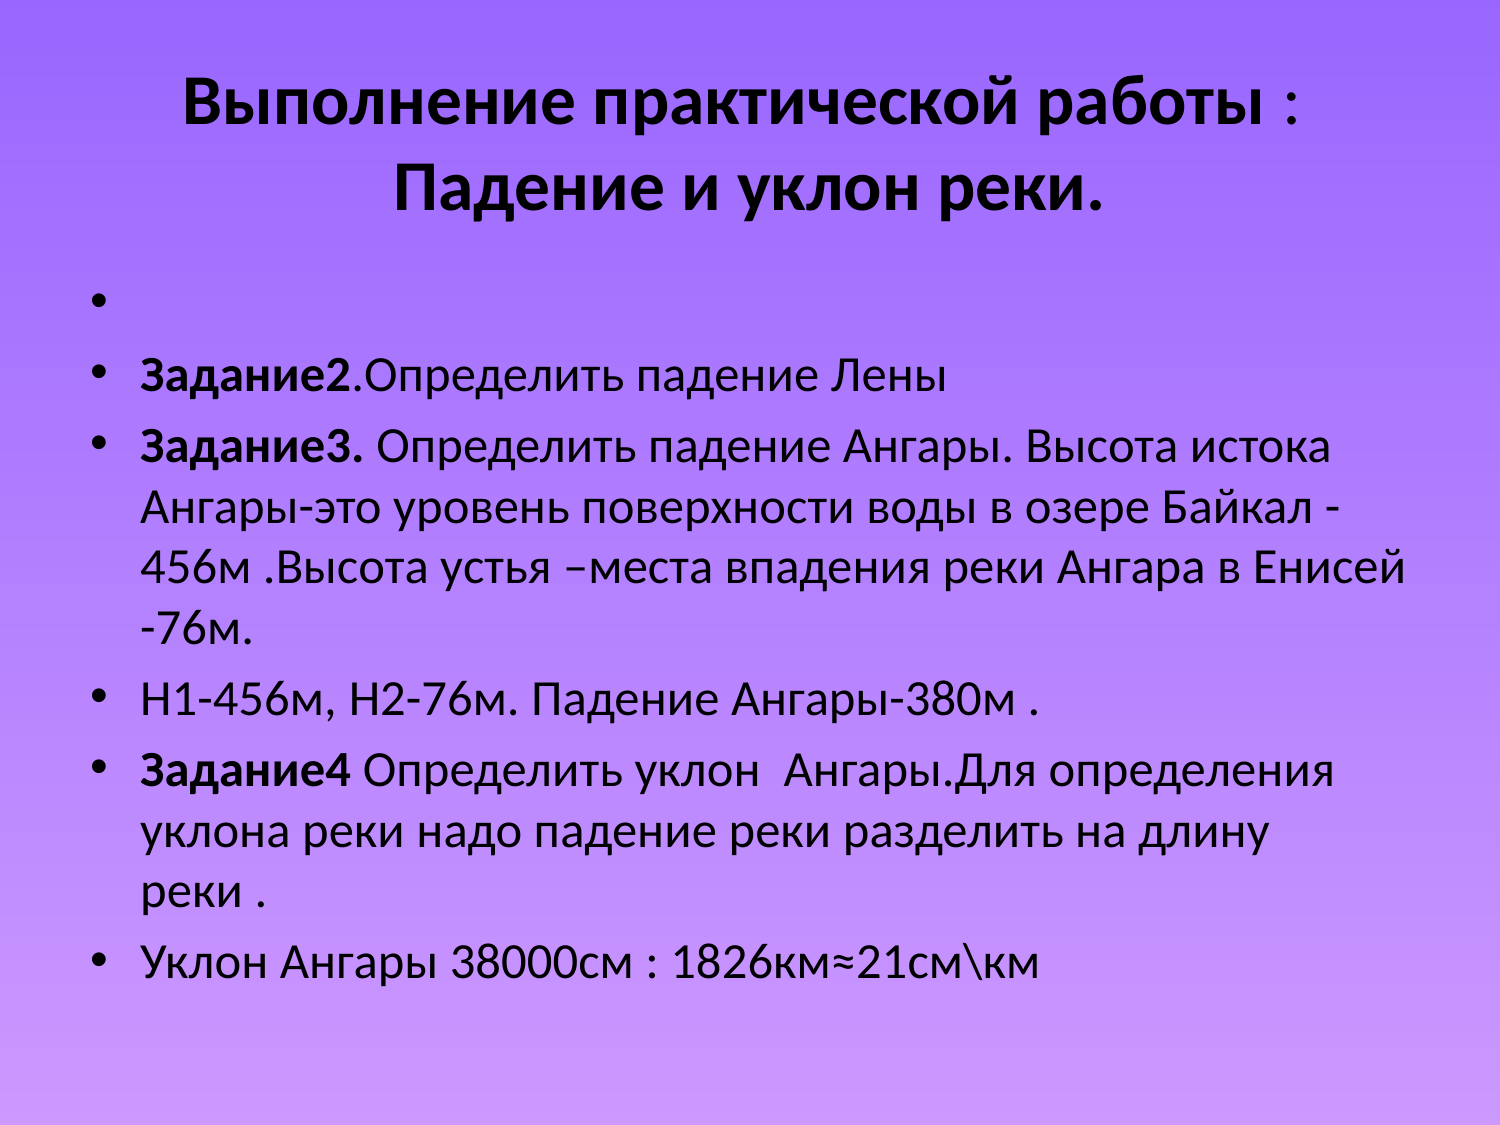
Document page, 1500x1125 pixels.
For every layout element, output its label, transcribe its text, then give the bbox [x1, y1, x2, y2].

list Задание2.Определить падение Лены Задание3. Определить падение Ангары. Высота истока Ангары-это уровень поверхности воды в озере Байкал -456м .Высота устья –места впадения реки Ангара в Енисей -76м. H1-456м, H2-76м. Падение Ангары-380м . Задание4 Определить уклон Ангары.Для определения уклона реки надо падение реки разделить на длину реки . Уклон Ангары 38000см : 1826км≈21см\км [75, 262, 1425, 1005]
title Выполнение практической работы : Падение и уклон реки. [75, 45, 1425, 233]
